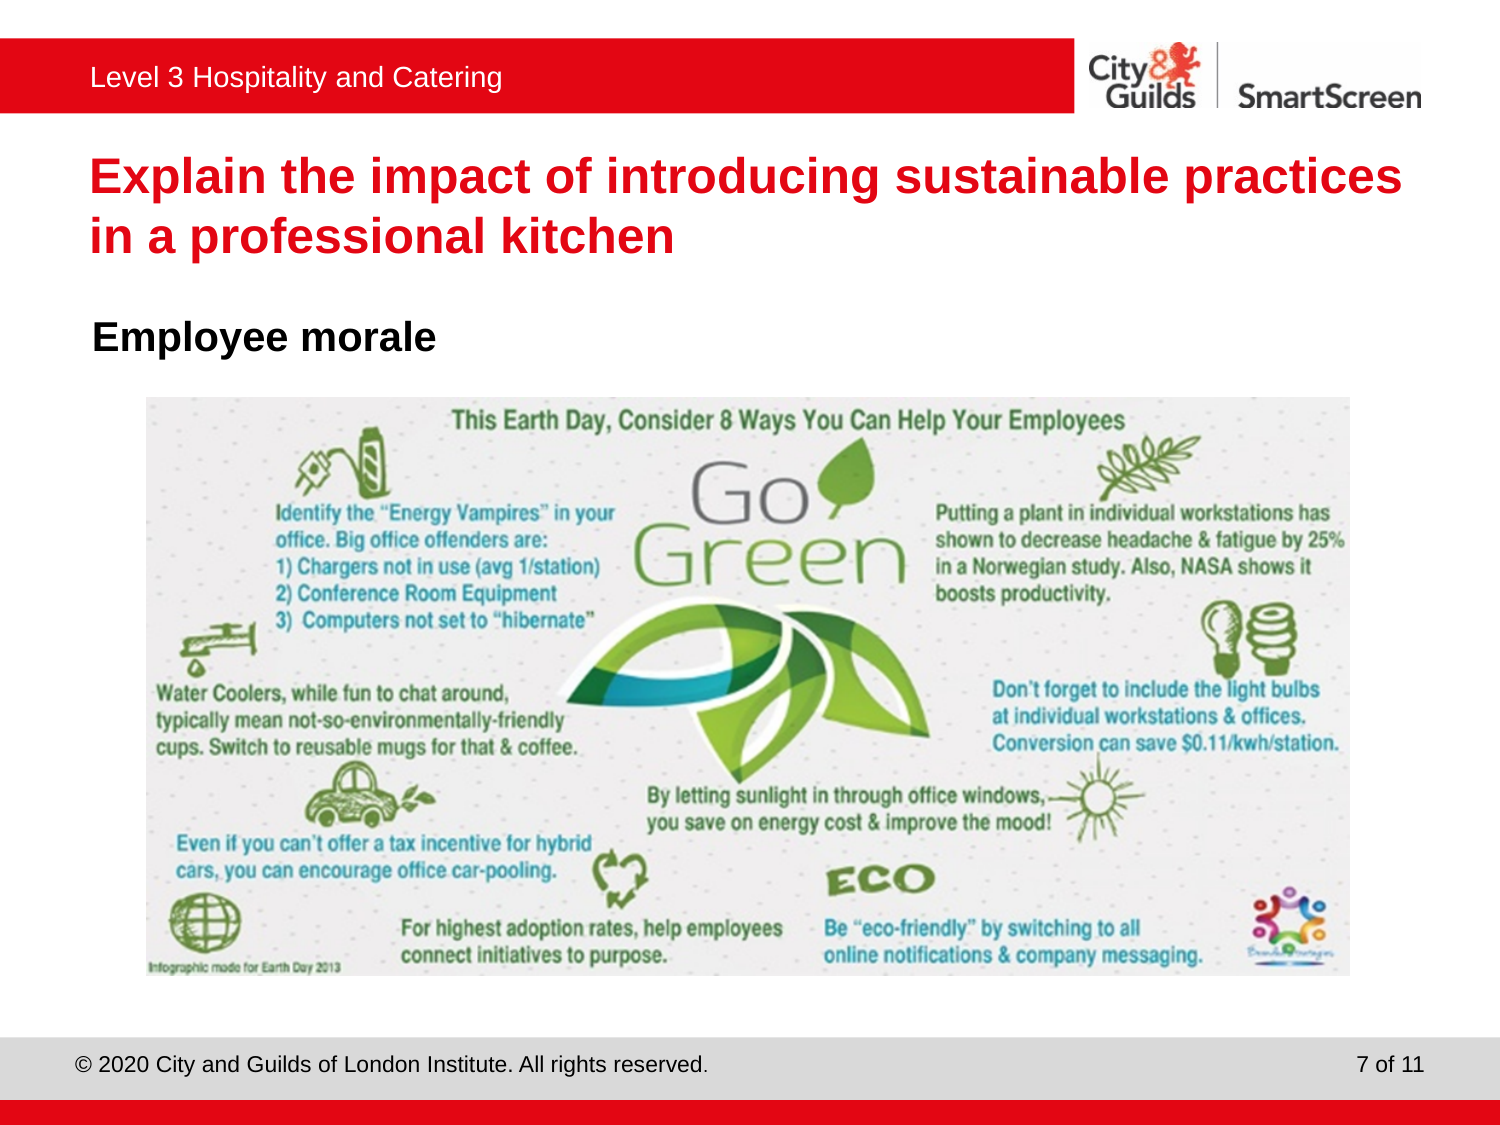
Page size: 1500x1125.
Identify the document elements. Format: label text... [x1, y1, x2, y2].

picture [1089, 42, 1421, 108]
title Explain the impact of introducing sustainable practices in a professional kitchen [73, 172, 1423, 236]
picture [146, 396, 1351, 977]
list Employee morale [76, 302, 1426, 1006]
